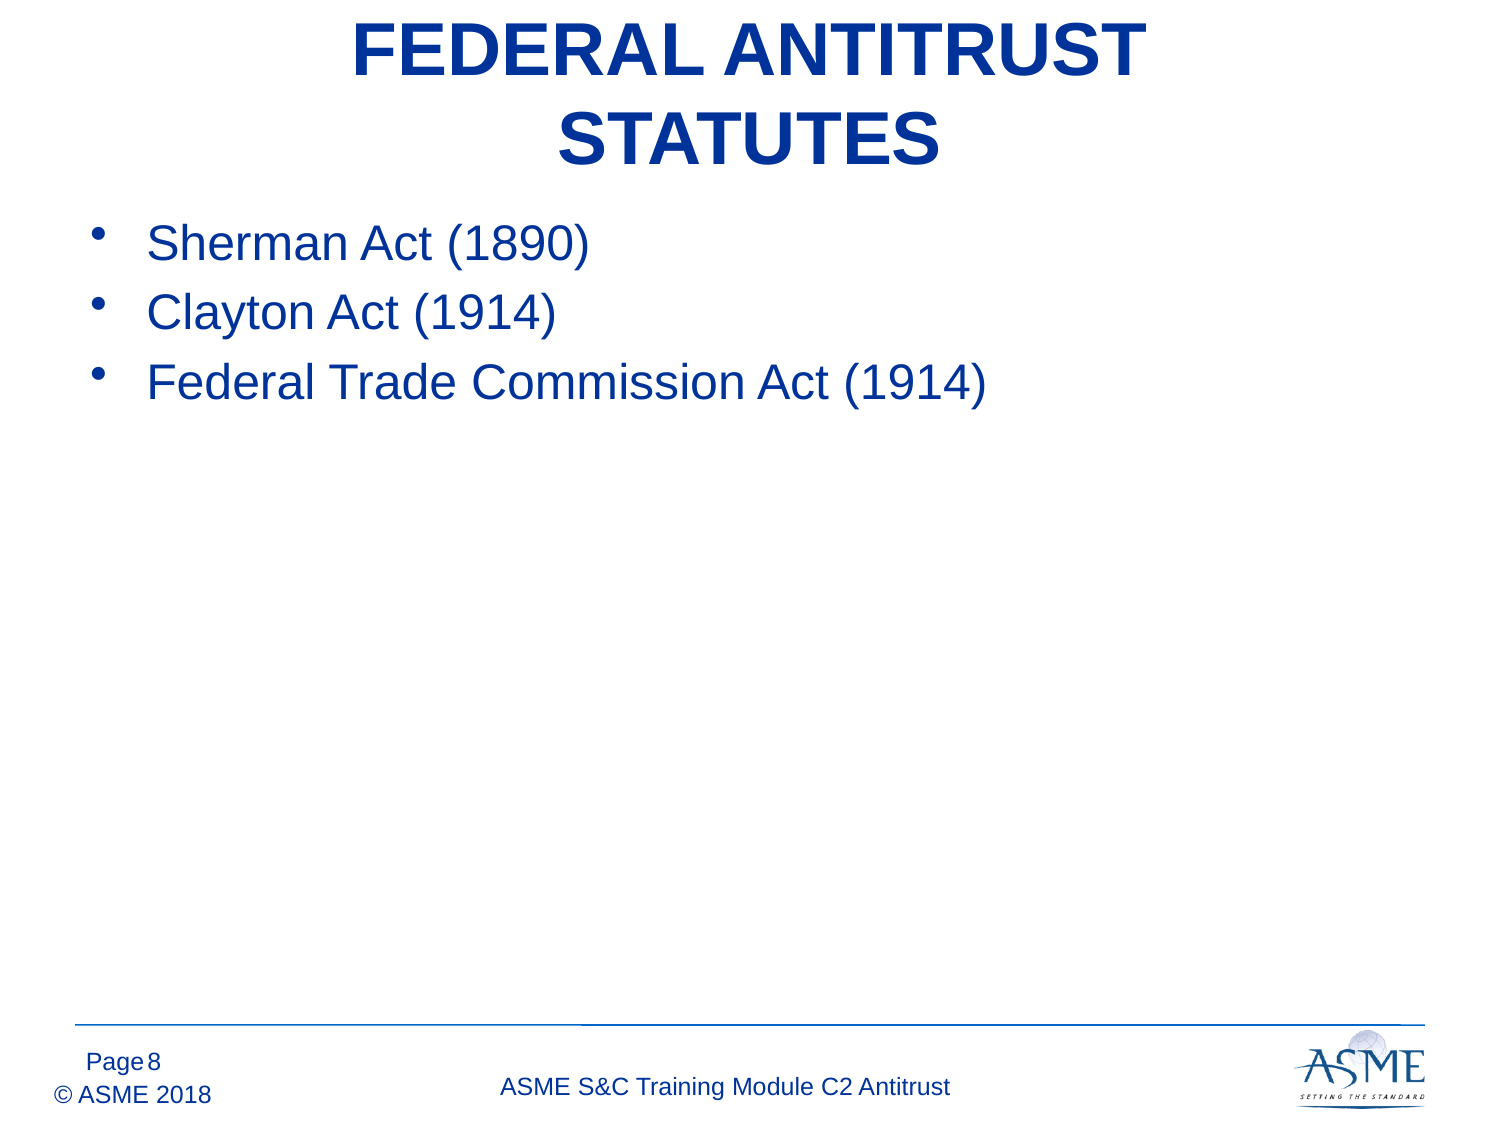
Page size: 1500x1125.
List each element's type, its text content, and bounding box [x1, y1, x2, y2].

slide_number 7 [132, 1037, 204, 1073]
title FEDERAL ANTITRUST STATUTES [150, 45, 1350, 121]
list Sherman Act (1890) Clayton Act (1914) Federal Trade Commission Act (1914) [75, 195, 1425, 990]
picture [1294, 1030, 1425, 1109]
footer ASME S&C Training Module C2 Antitrust [229, 1062, 1230, 1103]
